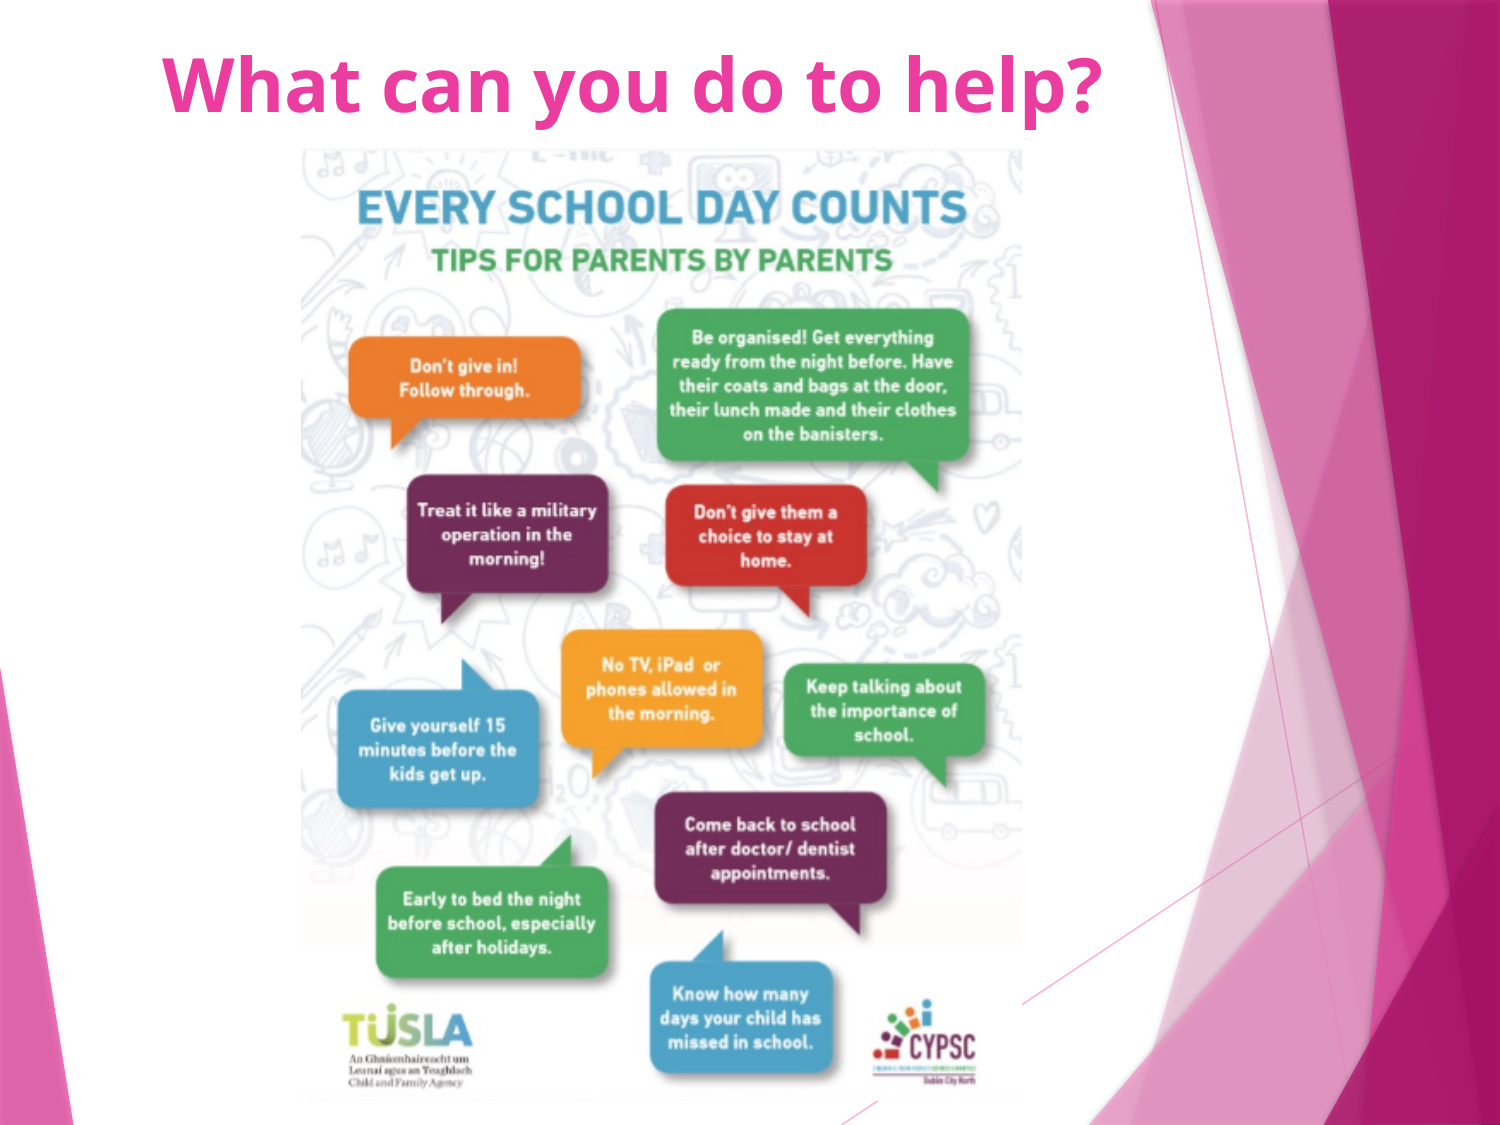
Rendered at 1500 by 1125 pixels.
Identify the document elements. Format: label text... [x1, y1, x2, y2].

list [300, 148, 1023, 1102]
title What can you do to help? [147, 29, 1189, 148]
